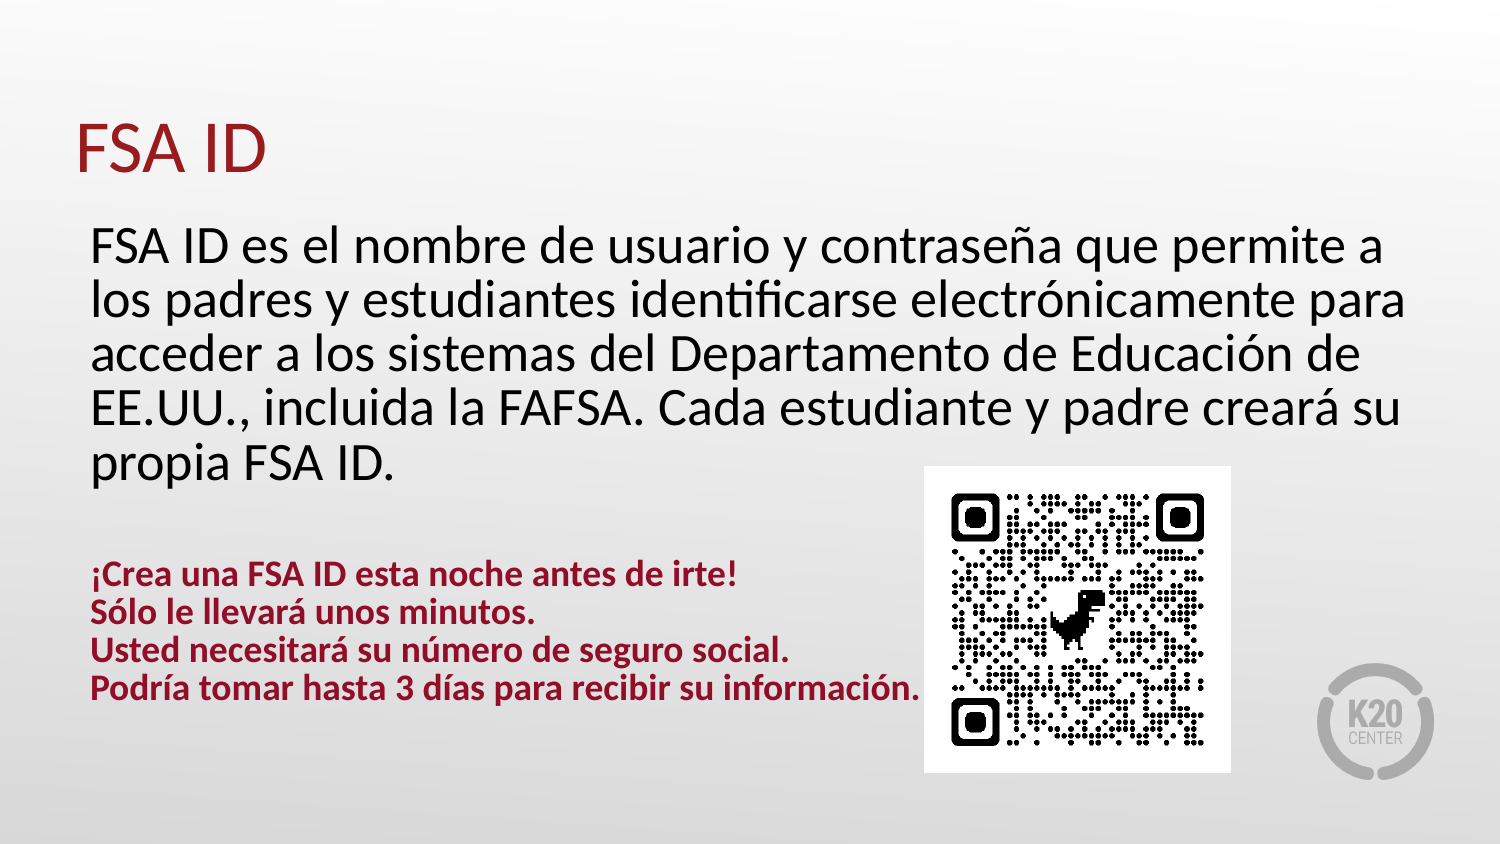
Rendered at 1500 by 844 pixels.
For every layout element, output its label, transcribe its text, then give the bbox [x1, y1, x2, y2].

picture [1300, 646, 1451, 797]
picture [924, 466, 1231, 773]
title FSA ID [75, 50, 1425, 191]
list FSA ID es el nombre de usuario y contraseña que permite a los padres y estudiantes identificarse electrónicamente para acceder a los sistemas del Departamento de Educación de EE.UU., incluida la FAFSA. Cada estudiante y padre creará su propia FSA ID. ¡Crea una FSA ID esta noche antes de irte! Sólo le llevará unos minutos. Usted necesitará su número de seguro social. Podría tomar hasta 3 días para recibir su información. [75, 214, 1425, 779]
